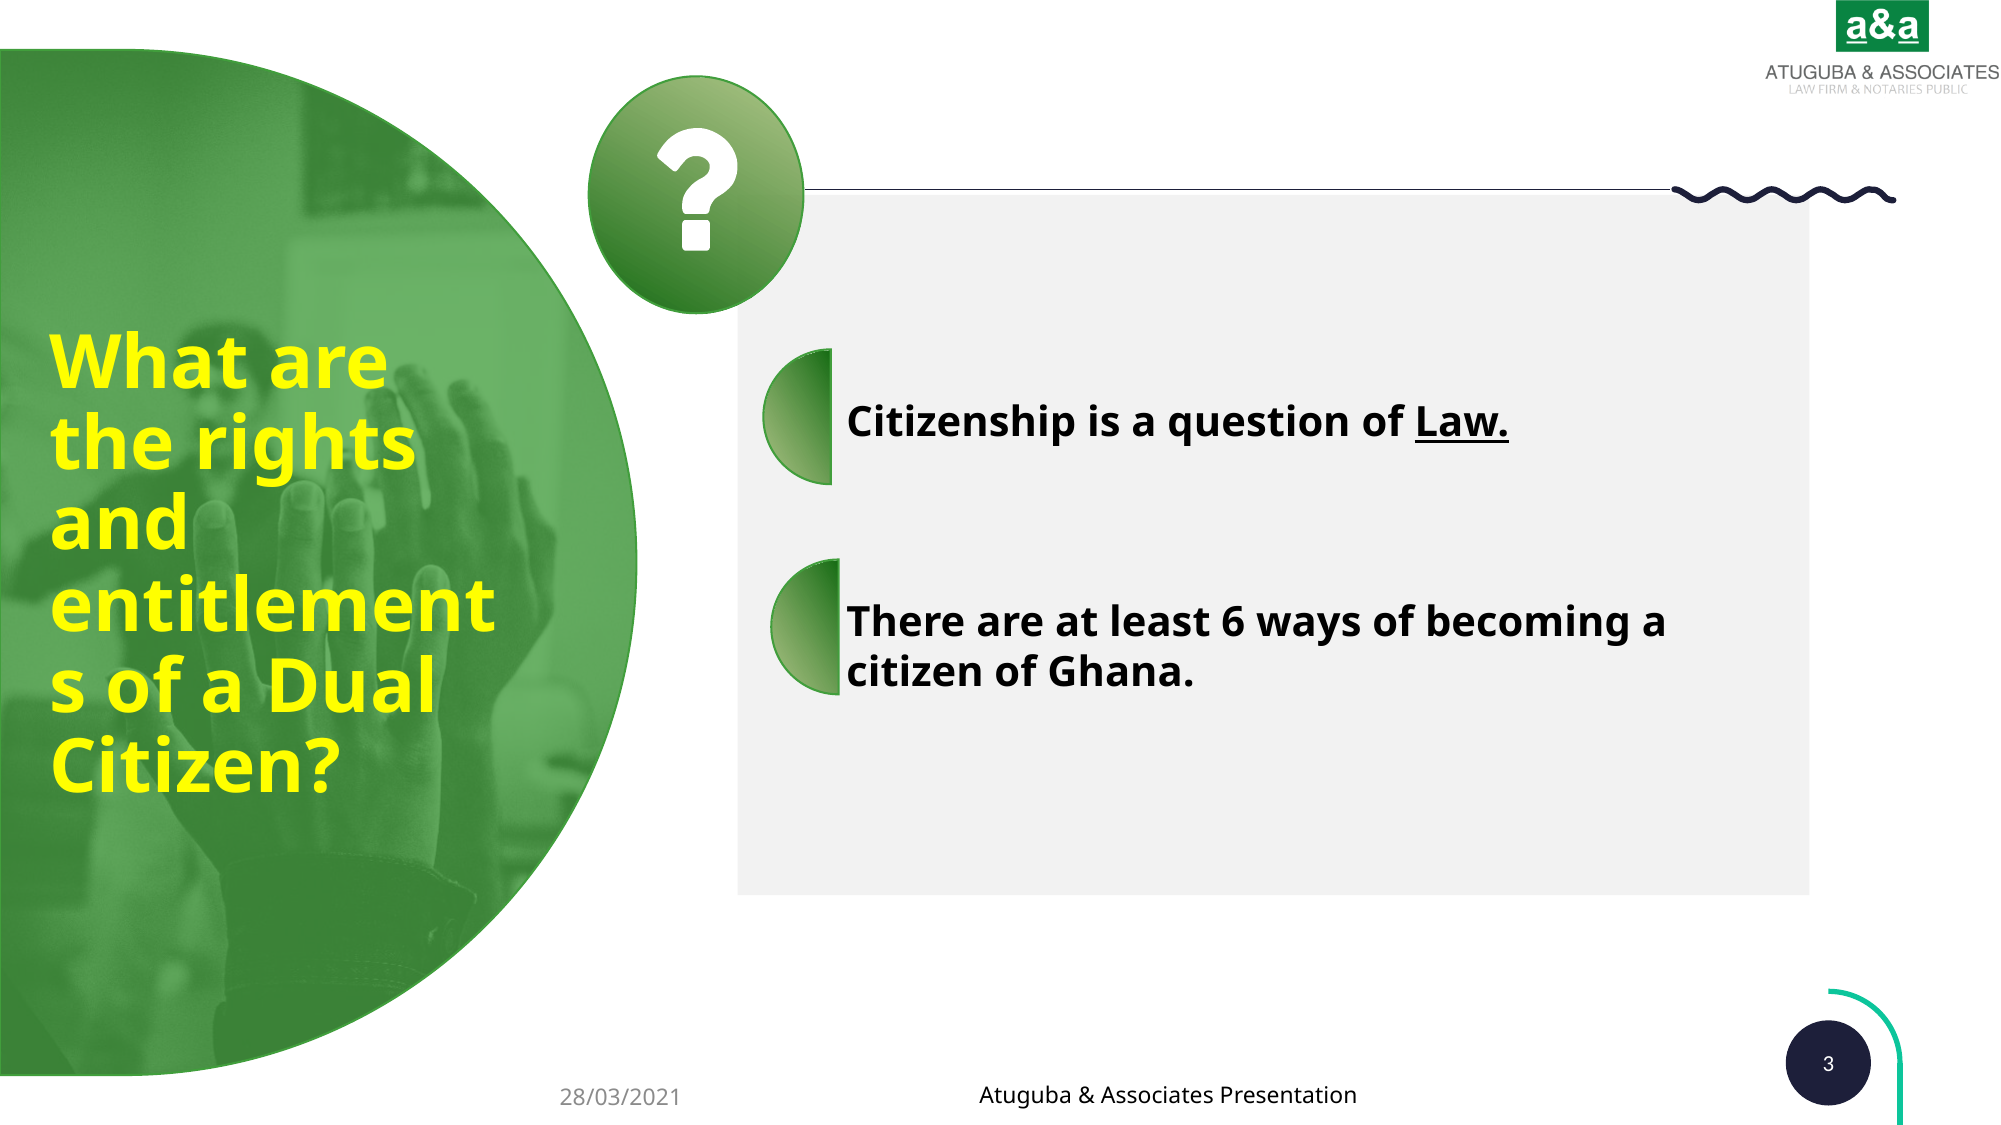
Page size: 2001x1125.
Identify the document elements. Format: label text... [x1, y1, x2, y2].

picture [1765, 0, 1999, 100]
footer Atuguba & Associates Presentation [787, 1064, 1550, 1125]
text_box [762, 348, 832, 486]
picture [0, 49, 636, 1076]
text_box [657, 127, 1894, 251]
slide_number 3 [1797, 1032, 1860, 1093]
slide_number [544, 1066, 975, 1125]
text_box Citizenship is a question of Law. There are at least 6 ways of becoming a citizen of Ghana. [737, 251, 1810, 896]
text_box [770, 558, 840, 696]
text_box [636, 75, 792, 315]
